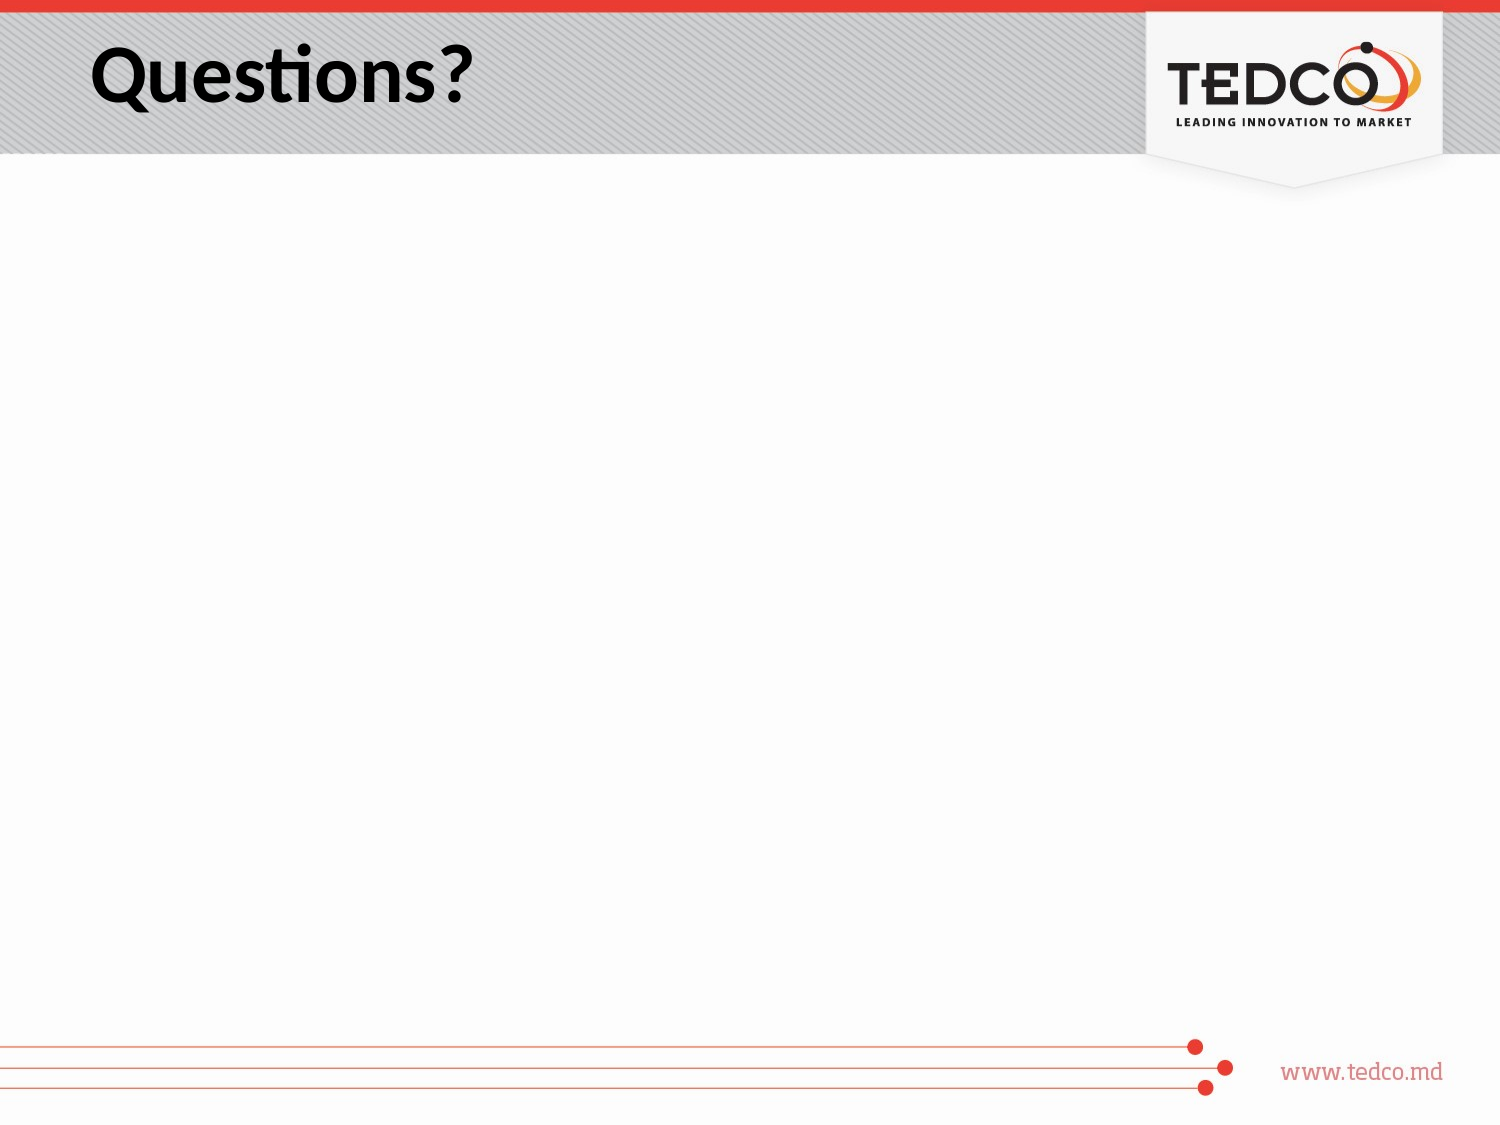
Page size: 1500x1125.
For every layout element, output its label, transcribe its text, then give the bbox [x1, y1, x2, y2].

picture [0, 0, 1500, 1125]
title Questions? [75, 8, 1119, 155]
